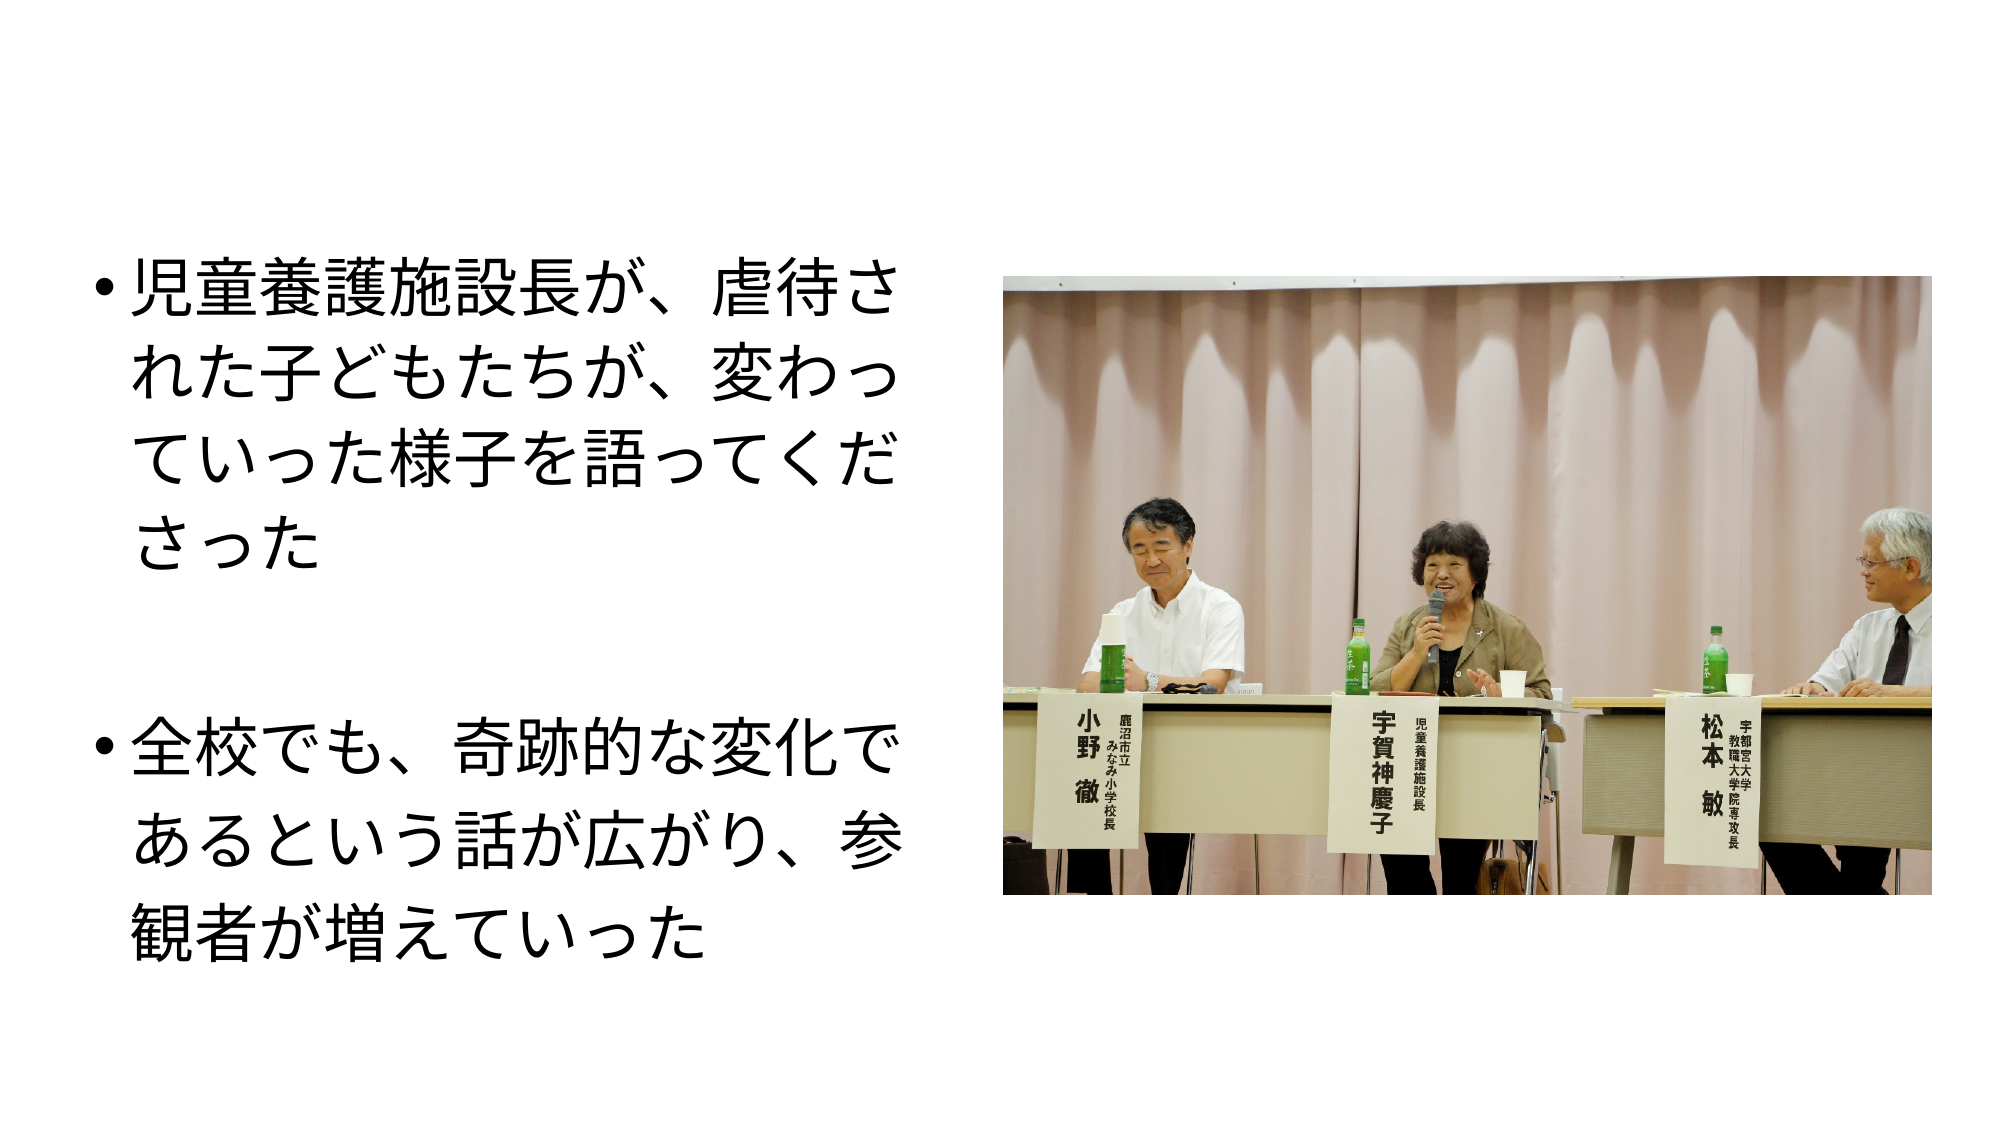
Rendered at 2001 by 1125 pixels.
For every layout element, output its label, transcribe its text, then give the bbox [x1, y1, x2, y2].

list 児童養護施設長が、虐待された子どもたちが、変わっていった様子を語ってくださった 全校でも、奇跡的な変化であるという話が広がり、参観者が増えていった [78, 133, 967, 985]
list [1003, 276, 1932, 896]
